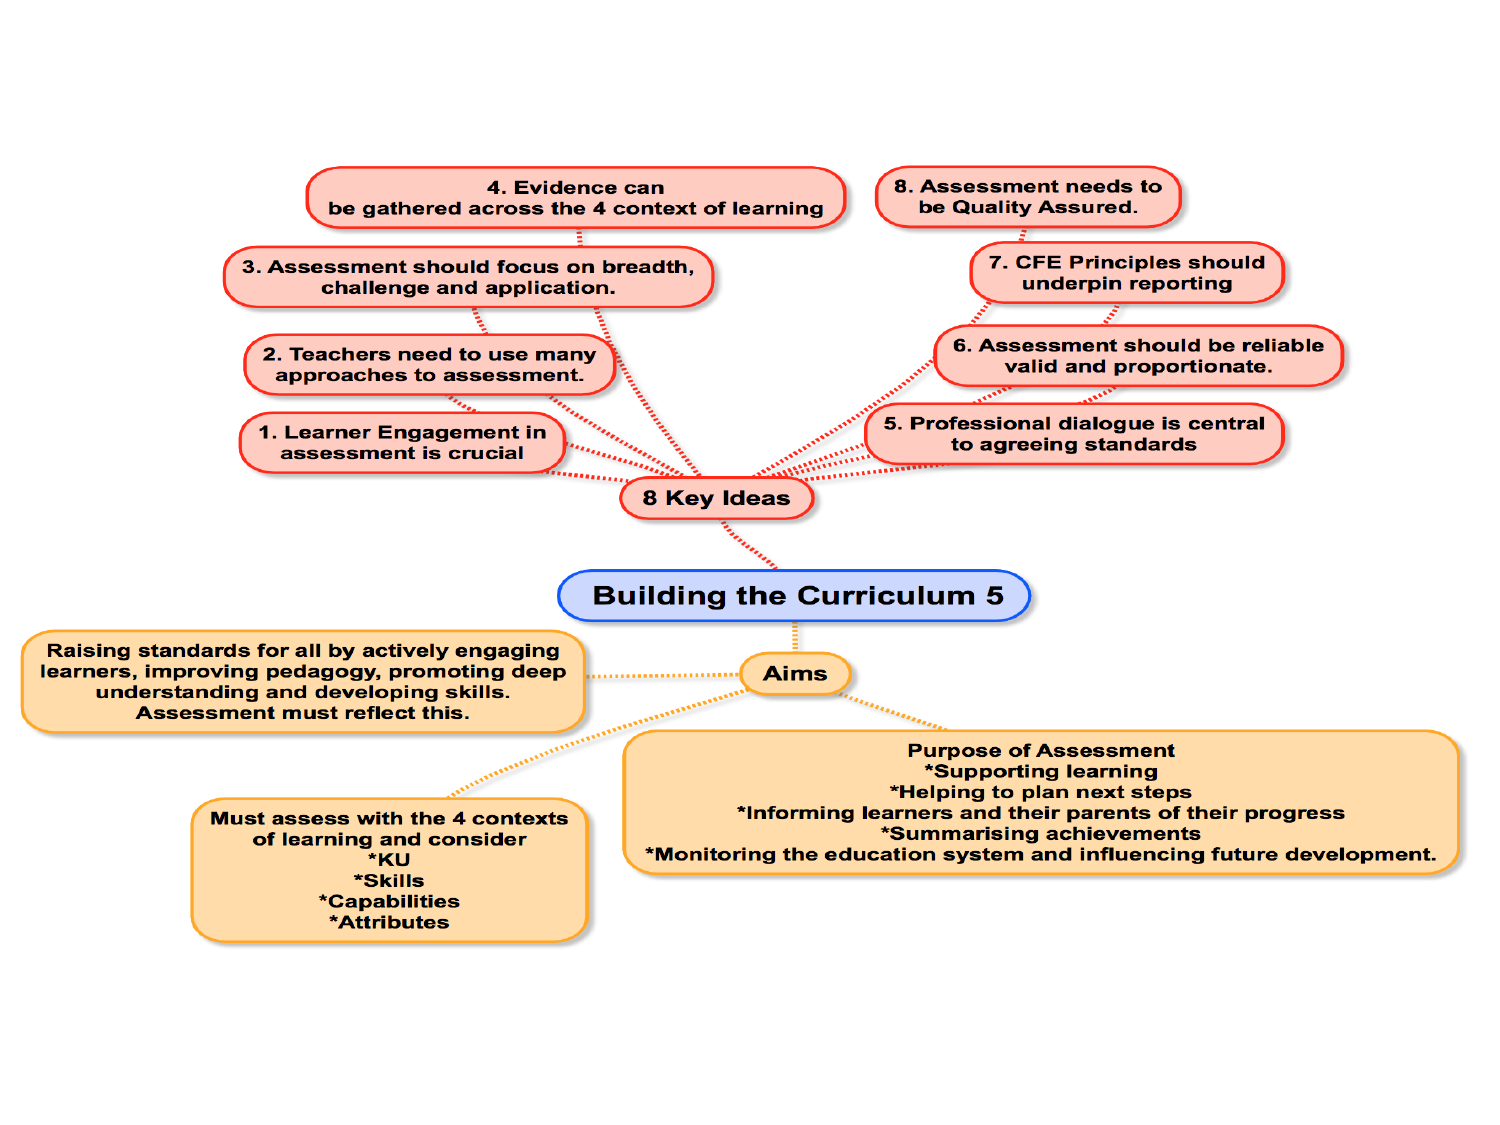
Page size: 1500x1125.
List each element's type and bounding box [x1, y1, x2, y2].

picture [0, 140, 1500, 970]
